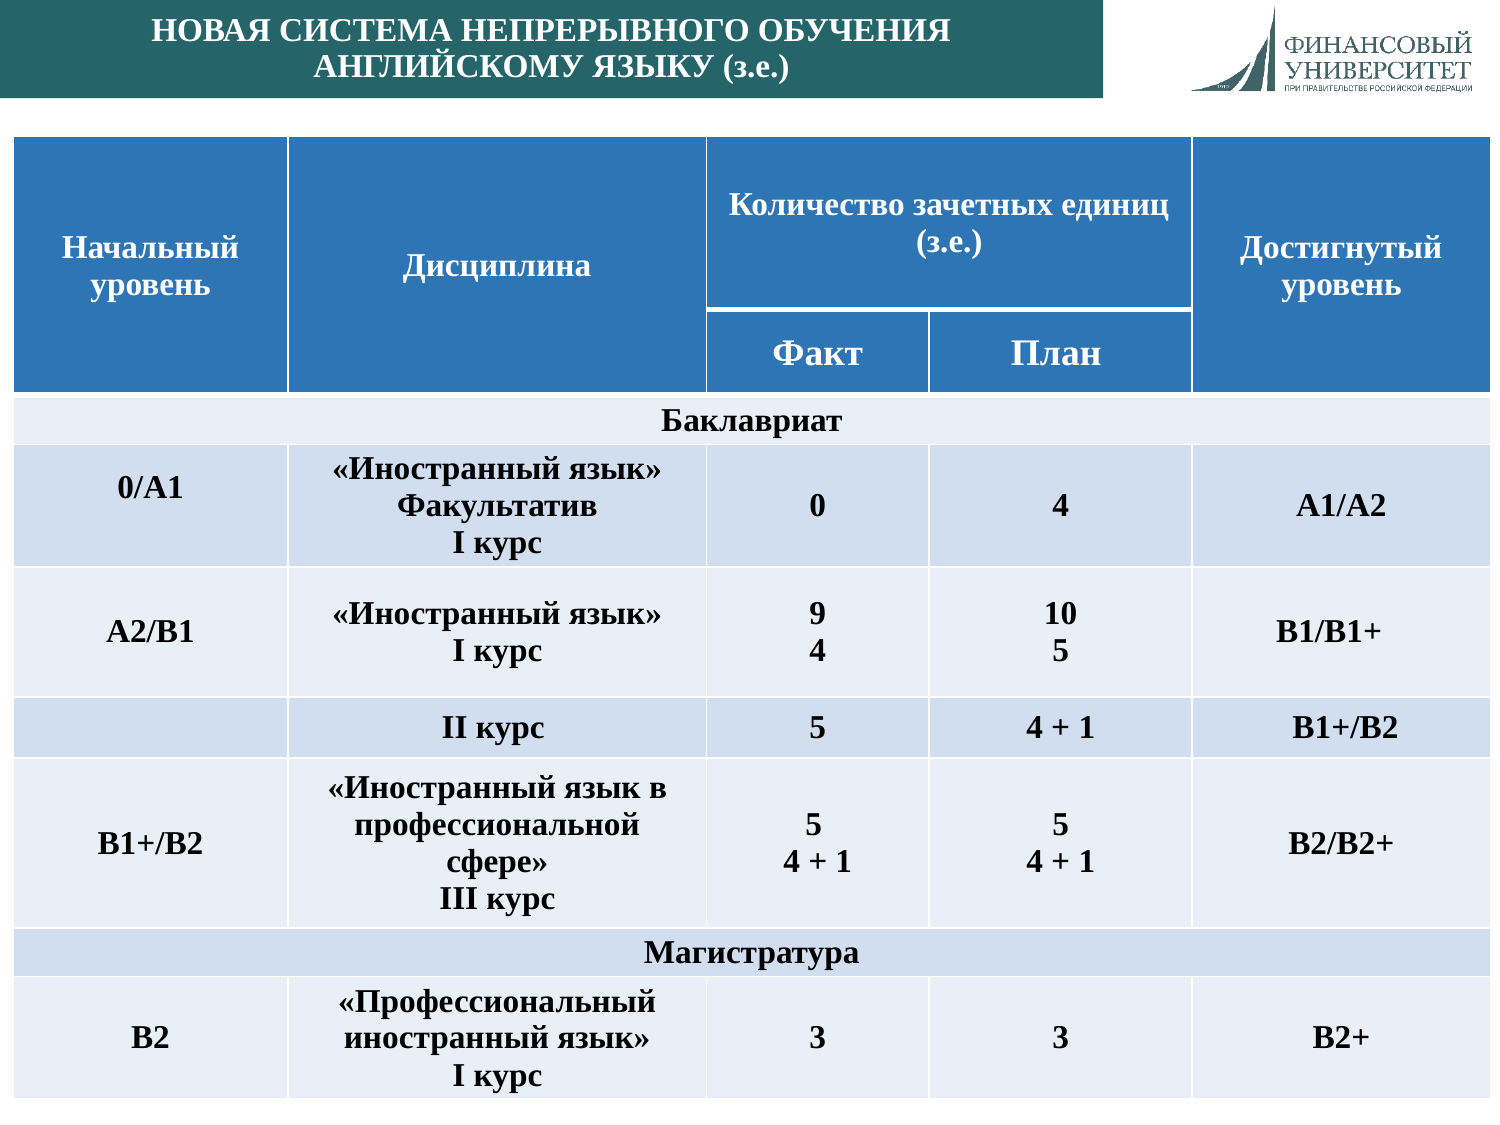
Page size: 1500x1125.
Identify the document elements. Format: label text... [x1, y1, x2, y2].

title НОВАЯ СИСТЕМА НЕПРЕРЫВНОГО ОБУЧЕНИЯ АНГЛИЙСКОМУ ЯЗЫКУ (з.е.) [0, 0, 1104, 99]
table_cell В1+/В2 [14, 759, 287, 927]
table_cell 9 4 [707, 568, 928, 696]
table_cell [14, 698, 287, 757]
table_header Дисциплина [289, 137, 706, 392]
table_cell 3 [707, 977, 928, 1098]
table_cell В1+/В2 [1193, 698, 1490, 757]
table_cell 5 4 + 1 [707, 759, 928, 927]
table_cell Баклавриат [14, 398, 1490, 444]
table_cell «Иностранный язык» Факультатив I курс [289, 445, 706, 566]
table_header Начальный уровень [14, 137, 287, 392]
picture [1189, 2, 1473, 100]
table_cell 4 + 1 [930, 698, 1191, 757]
table_cell 0 [707, 445, 928, 566]
table_cell А2/В1 [14, 568, 287, 696]
table_cell В1/В1+ [1193, 568, 1490, 696]
table_cell В2/В2+ [1193, 759, 1490, 927]
table_cell В2+ [1193, 977, 1490, 1098]
table_cell «Иностранный язык» I курс [289, 568, 706, 696]
table_cell План [930, 312, 1191, 392]
table_cell «Профессиональный иностранный язык» I курс [289, 977, 706, 1098]
table_cell 4 [930, 445, 1191, 566]
table_cell А1/А2 [1193, 445, 1490, 566]
table_cell 10 5 [930, 568, 1191, 696]
table_cell 5 [707, 698, 928, 757]
table_cell Магистратура [14, 929, 1490, 976]
table_cell Факт [707, 312, 928, 392]
table_header Количество зачетных единиц (з.е.) [707, 137, 1191, 307]
table_cell В2 [14, 977, 287, 1098]
table_header Достигнутый уровень [1193, 137, 1490, 392]
table_cell II курс [289, 698, 706, 757]
table_cell 3 [930, 977, 1191, 1098]
table_cell 5 4 + 1 [930, 759, 1191, 927]
table_cell 0/А1 [14, 445, 287, 566]
table_cell «Иностранный язык в профессиональной сфере» III курс [289, 759, 706, 927]
